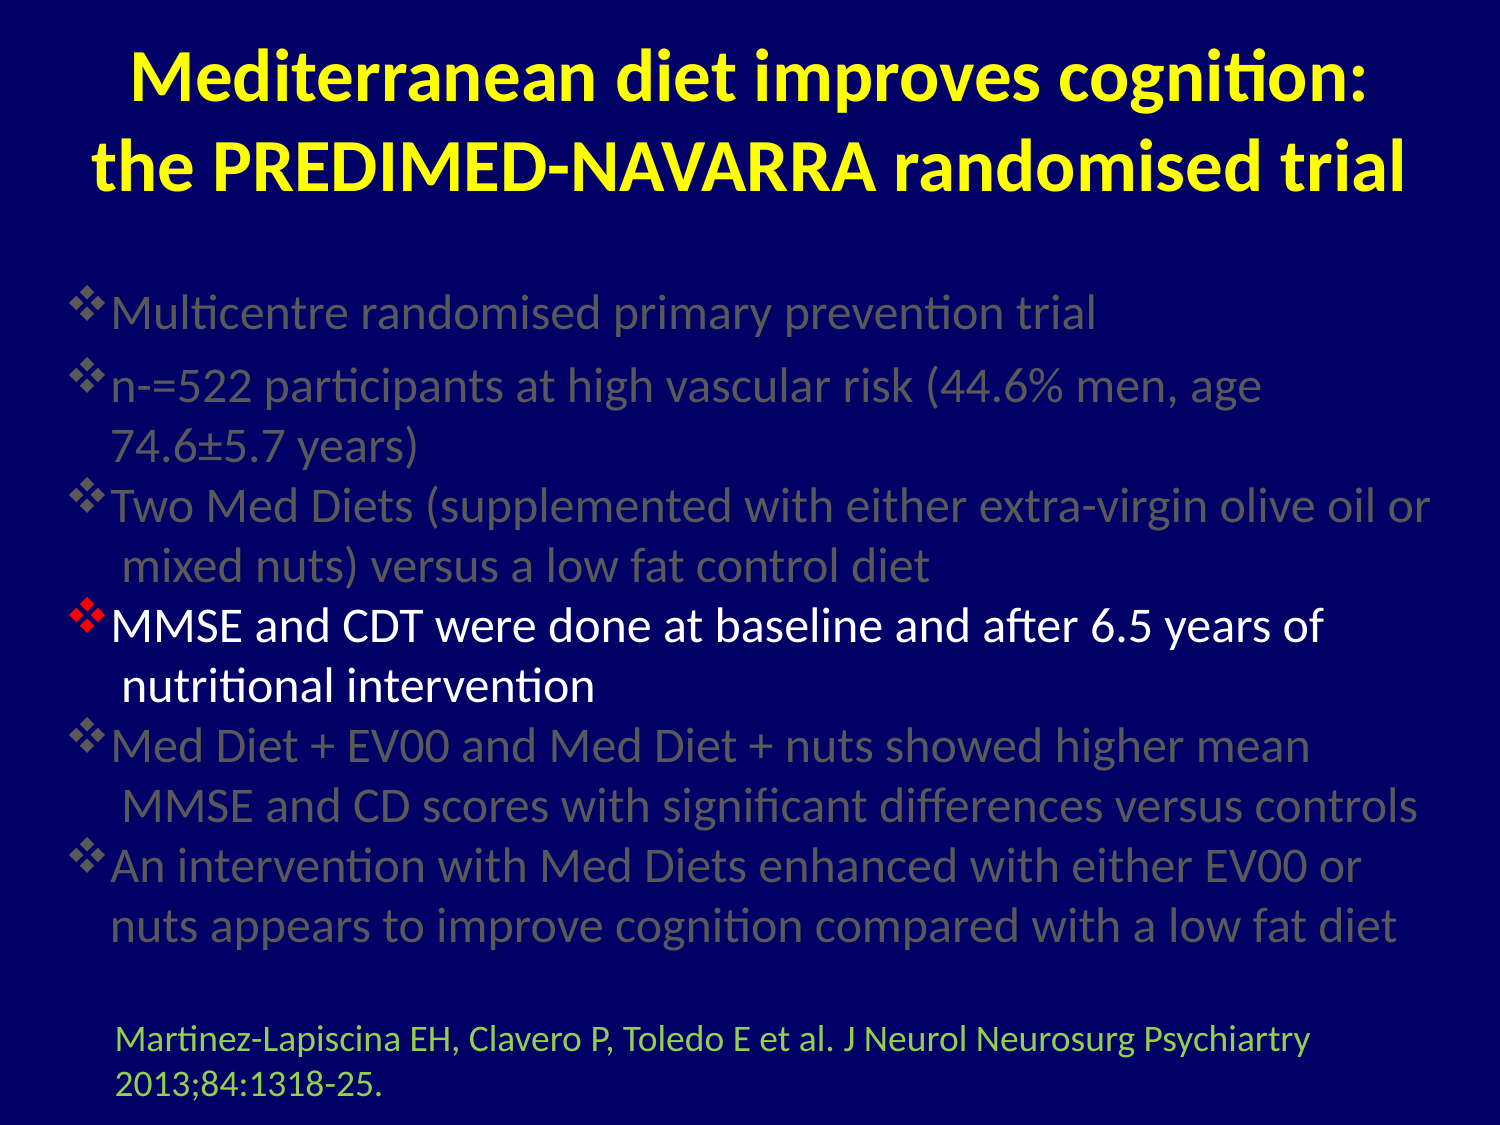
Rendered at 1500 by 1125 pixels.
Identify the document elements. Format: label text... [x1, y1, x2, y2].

text_box Multicentre randomised primary prevention trial n-=522 participants at high vascular risk (44.6% men, age 74.6±5.7 years) Two Med Diets (supplemented with either extra-virgin olive oil or mixed nuts) versus a low fat control diet MMSE and CDT were done at baseline and after 6.5 years of nutritional intervention Med Diet + EV00 and Med Diet + nuts showed higher mean MMSE and CD scores with significant differences versus controls An intervention with Med Diets enhanced with either EV00 or nuts appears to improve cognition compared with a low fat diet [50, 273, 1450, 1080]
title Mediterranean diet improves cognition: the PREDIMED-NAVARRA randomised trial [75, 45, 1425, 188]
text_box Martinez-Lapiscina EH, Clavero P, Toledo E et al. J Neurol Neurosurg Psychiartry 2013;84:1318-25. [99, 1006, 1388, 1112]
